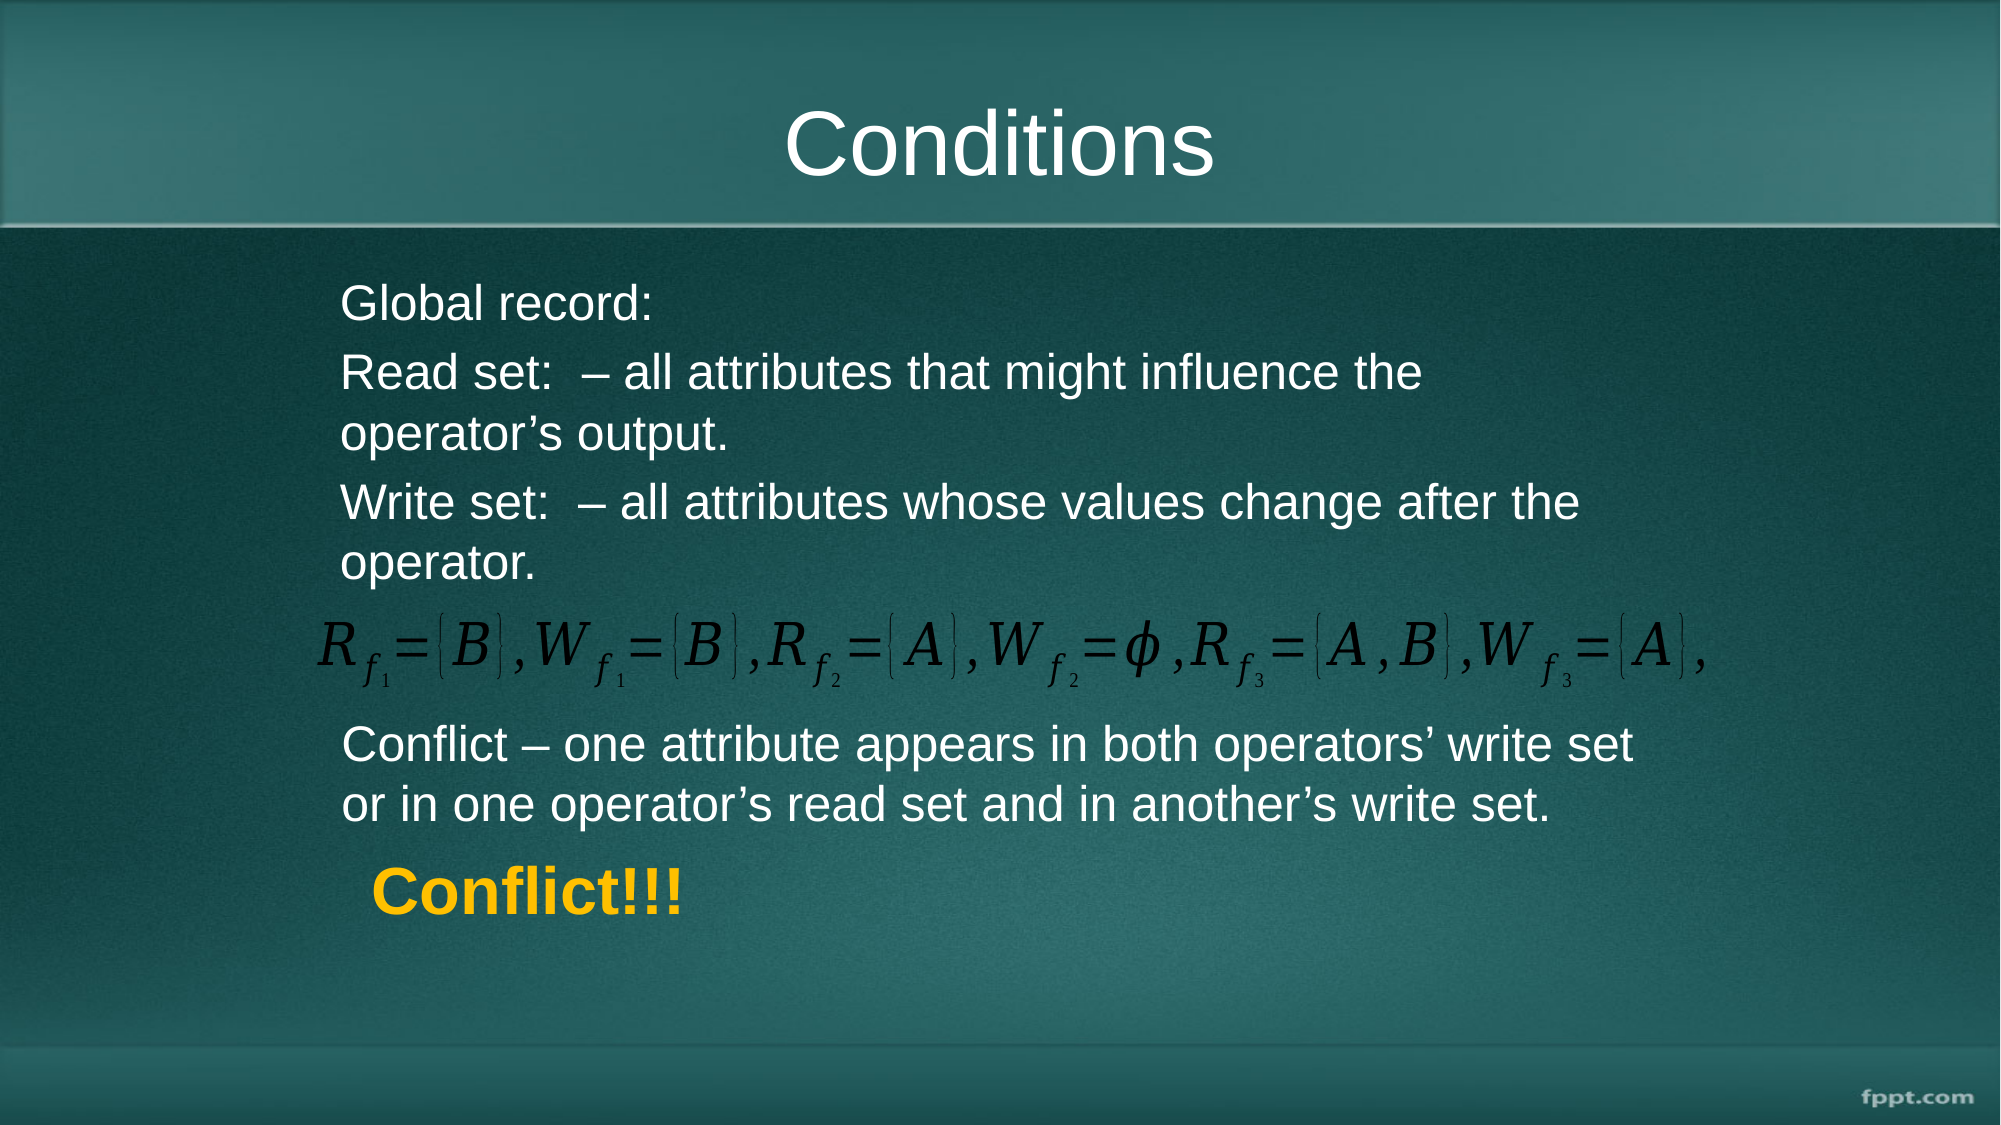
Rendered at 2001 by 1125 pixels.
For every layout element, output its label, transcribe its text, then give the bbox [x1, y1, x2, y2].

title Conditions [99, 45, 1900, 233]
picture [0, 0, 2001, 1125]
text_box Conflict – one attribute appears in both operators’ write set or in one operator’s read set and in another’s write set. [326, 704, 1662, 839]
